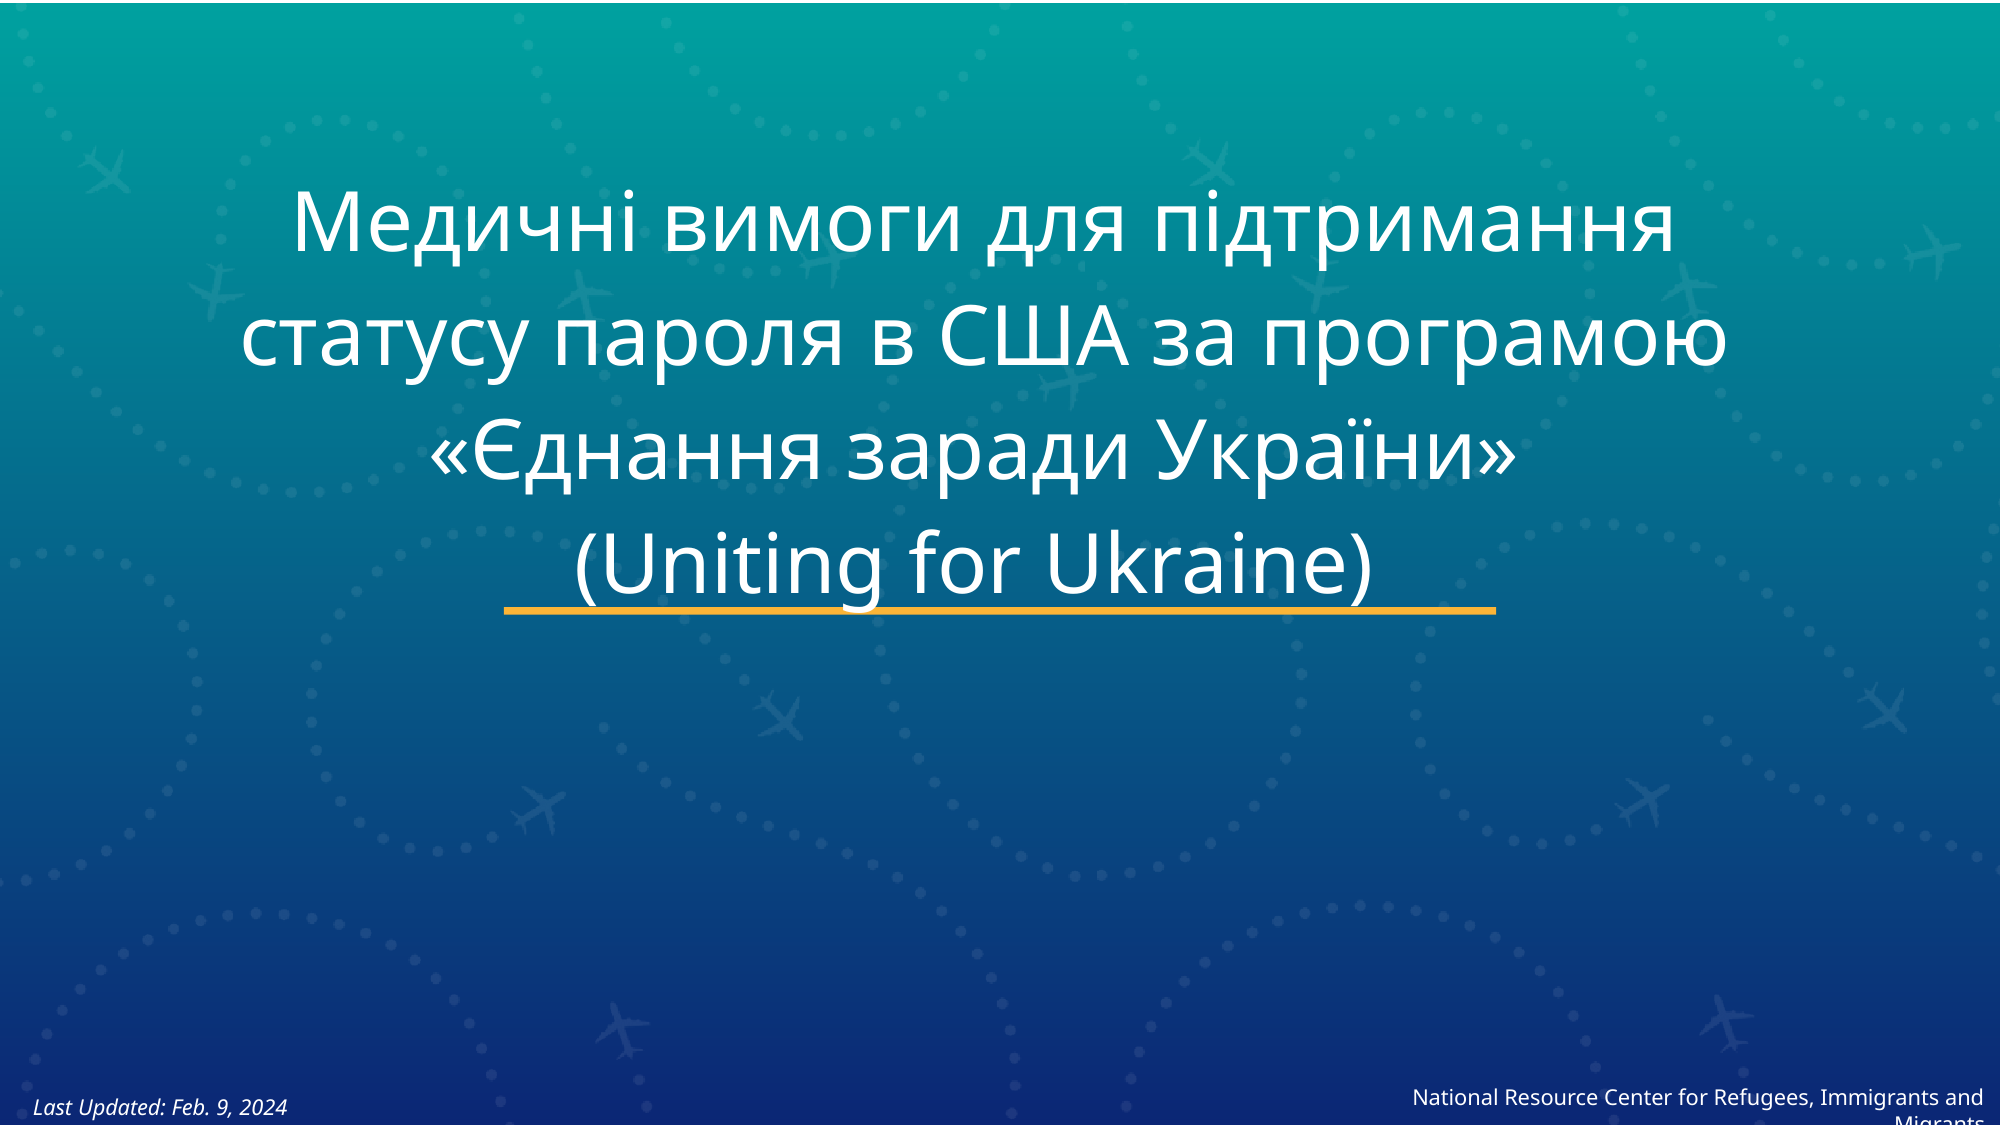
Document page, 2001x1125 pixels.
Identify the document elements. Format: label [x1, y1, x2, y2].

picture [66, 546, 75, 555]
picture [1772, 452, 1781, 460]
picture [1552, 523, 1562, 531]
picture [667, 548, 703, 592]
picture [1933, 459, 1941, 468]
picture [1500, 543, 1509, 552]
picture [533, 532, 542, 541]
picture [967, 417, 977, 427]
picture [1733, 411, 1741, 421]
picture [11, 559, 20, 567]
picture [1522, 440, 1531, 448]
picture [1716, 556, 1725, 566]
picture [1237, 417, 1246, 427]
picture [0, 3, 2000, 407]
picture [437, 427, 446, 436]
picture [885, 533, 894, 541]
picture [1477, 559, 1485, 569]
picture [718, 532, 725, 540]
picture [941, 434, 979, 498]
picture [1087, 435, 1125, 478]
picture [1989, 524, 1998, 533]
picture [1306, 548, 1343, 593]
picture [1157, 420, 1206, 479]
picture [1691, 543, 1700, 552]
picture [36, 549, 46, 558]
picture [1216, 399, 1225, 408]
picture [1235, 532, 1242, 540]
picture [629, 434, 664, 479]
picture [829, 467, 836, 475]
picture [232, 478, 241, 487]
picture [111, 408, 121, 415]
picture [989, 434, 1024, 479]
picture [453, 404, 463, 413]
picture [612, 396, 621, 406]
picture [373, 567, 382, 576]
picture [894, 506, 904, 514]
picture [1446, 475, 1456, 485]
picture [506, 527, 514, 537]
picture [1979, 581, 1988, 591]
picture [286, 488, 296, 497]
picture [1051, 534, 1096, 593]
picture [477, 527, 486, 536]
picture [658, 596, 667, 605]
picture [1364, 477, 1373, 486]
picture [769, 532, 776, 540]
picture [719, 549, 725, 592]
picture [144, 575, 155, 585]
picture [1349, 419, 1355, 426]
picture [315, 488, 324, 497]
picture [792, 548, 828, 592]
picture [733, 435, 770, 478]
picture [0, 638, 2000, 1125]
picture [343, 483, 351, 492]
picture [1426, 627, 1435, 636]
picture [1851, 477, 1860, 486]
picture [334, 609, 345, 619]
picture [1609, 519, 1618, 529]
picture [1259, 434, 1297, 498]
picture [910, 530, 939, 592]
picture [1558, 396, 1566, 406]
picture [352, 587, 361, 596]
picture [1364, 419, 1371, 426]
picture [1156, 538, 1180, 592]
picture [418, 448, 426, 456]
picture [1906, 471, 1916, 479]
picture [476, 419, 520, 479]
picture [1879, 477, 1888, 486]
picture [891, 434, 935, 489]
picture [1431, 435, 1469, 478]
picture [1378, 435, 1415, 478]
picture [1541, 420, 1550, 428]
picture [1637, 524, 1647, 533]
picture [1033, 435, 1077, 494]
picture [1983, 395, 1993, 404]
picture [1762, 588, 1772, 598]
picture [134, 425, 142, 434]
picture [448, 531, 457, 538]
picture [1248, 548, 1293, 592]
picture [1268, 589, 1278, 598]
picture [942, 548, 982, 593]
picture [879, 402, 889, 411]
picture [1473, 441, 1514, 477]
picture [1750, 433, 1760, 442]
picture [394, 463, 404, 472]
picture [561, 539, 570, 548]
picture [157, 442, 165, 450]
picture [668, 459, 676, 467]
picture [734, 539, 760, 593]
picture [1306, 434, 1345, 479]
picture [396, 550, 405, 560]
picture [1419, 480, 1428, 489]
picture [747, 484, 756, 493]
picture [1581, 519, 1590, 529]
picture [770, 549, 776, 592]
picture [1665, 532, 1674, 541]
picture [775, 484, 784, 493]
picture [1983, 552, 1991, 562]
picture [322, 634, 331, 644]
picture [1456, 579, 1465, 588]
picture [607, 534, 652, 593]
picture [1215, 435, 1248, 478]
picture [504, 534, 1496, 623]
picture [992, 402, 1002, 412]
picture [1824, 473, 1832, 482]
picture [165, 596, 174, 606]
picture [1018, 391, 1028, 400]
picture [94, 550, 103, 558]
picture [1526, 531, 1534, 540]
picture [1391, 480, 1400, 490]
picture [1977, 610, 1987, 619]
picture [259, 485, 267, 494]
picture [692, 473, 701, 482]
picture [1357, 435, 1363, 478]
picture [1971, 420, 1981, 429]
picture [580, 435, 617, 478]
picture [422, 538, 430, 548]
picture [781, 435, 817, 478]
picture [1112, 530, 1150, 592]
picture [719, 480, 729, 489]
picture [1784, 607, 1793, 616]
picture [432, 441, 449, 473]
picture [178, 621, 188, 631]
picture [1954, 442, 1963, 451]
picture [873, 618, 883, 627]
picture [680, 435, 717, 478]
picture [1225, 549, 1242, 592]
picture [1185, 542, 1220, 593]
picture [449, 441, 465, 473]
picture [205, 469, 215, 477]
picture [180, 456, 190, 465]
picture [700, 634, 710, 644]
picture [628, 420, 638, 428]
picture [1805, 627, 1814, 636]
picture [995, 548, 1019, 592]
picture [121, 559, 130, 569]
picture [1796, 465, 1806, 475]
picture [1740, 571, 1749, 581]
picture [802, 478, 811, 487]
picture [849, 427, 882, 479]
picture [369, 475, 378, 485]
picture [526, 435, 570, 494]
